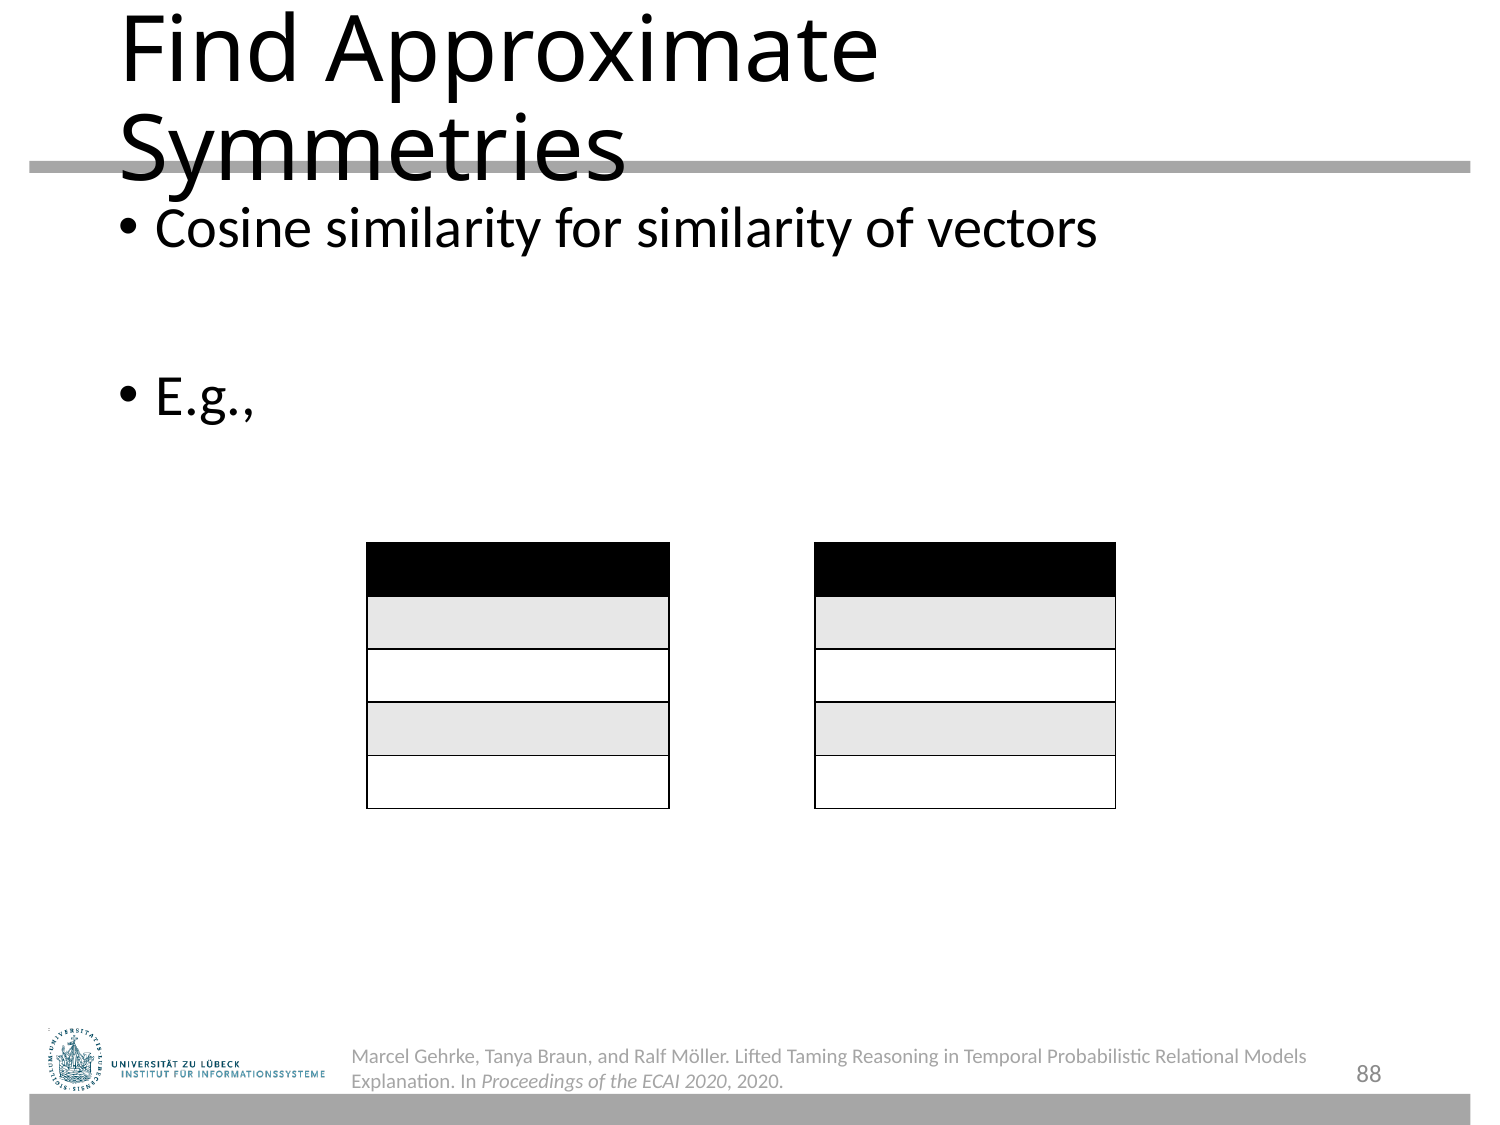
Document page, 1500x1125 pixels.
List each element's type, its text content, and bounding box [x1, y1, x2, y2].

title Find Approximate Symmetries [103, 42, 1397, 161]
slide_number 88 [1059, 1042, 1397, 1103]
text_box Marcel Gehrke, Tanya Braun, and Ralf Möller. Lifted Taming Reasoning in Temporal Probabilistic Relational Models Explanation. In Proceedings of the ECAI 2020, 2020. [336, 1035, 1346, 1100]
